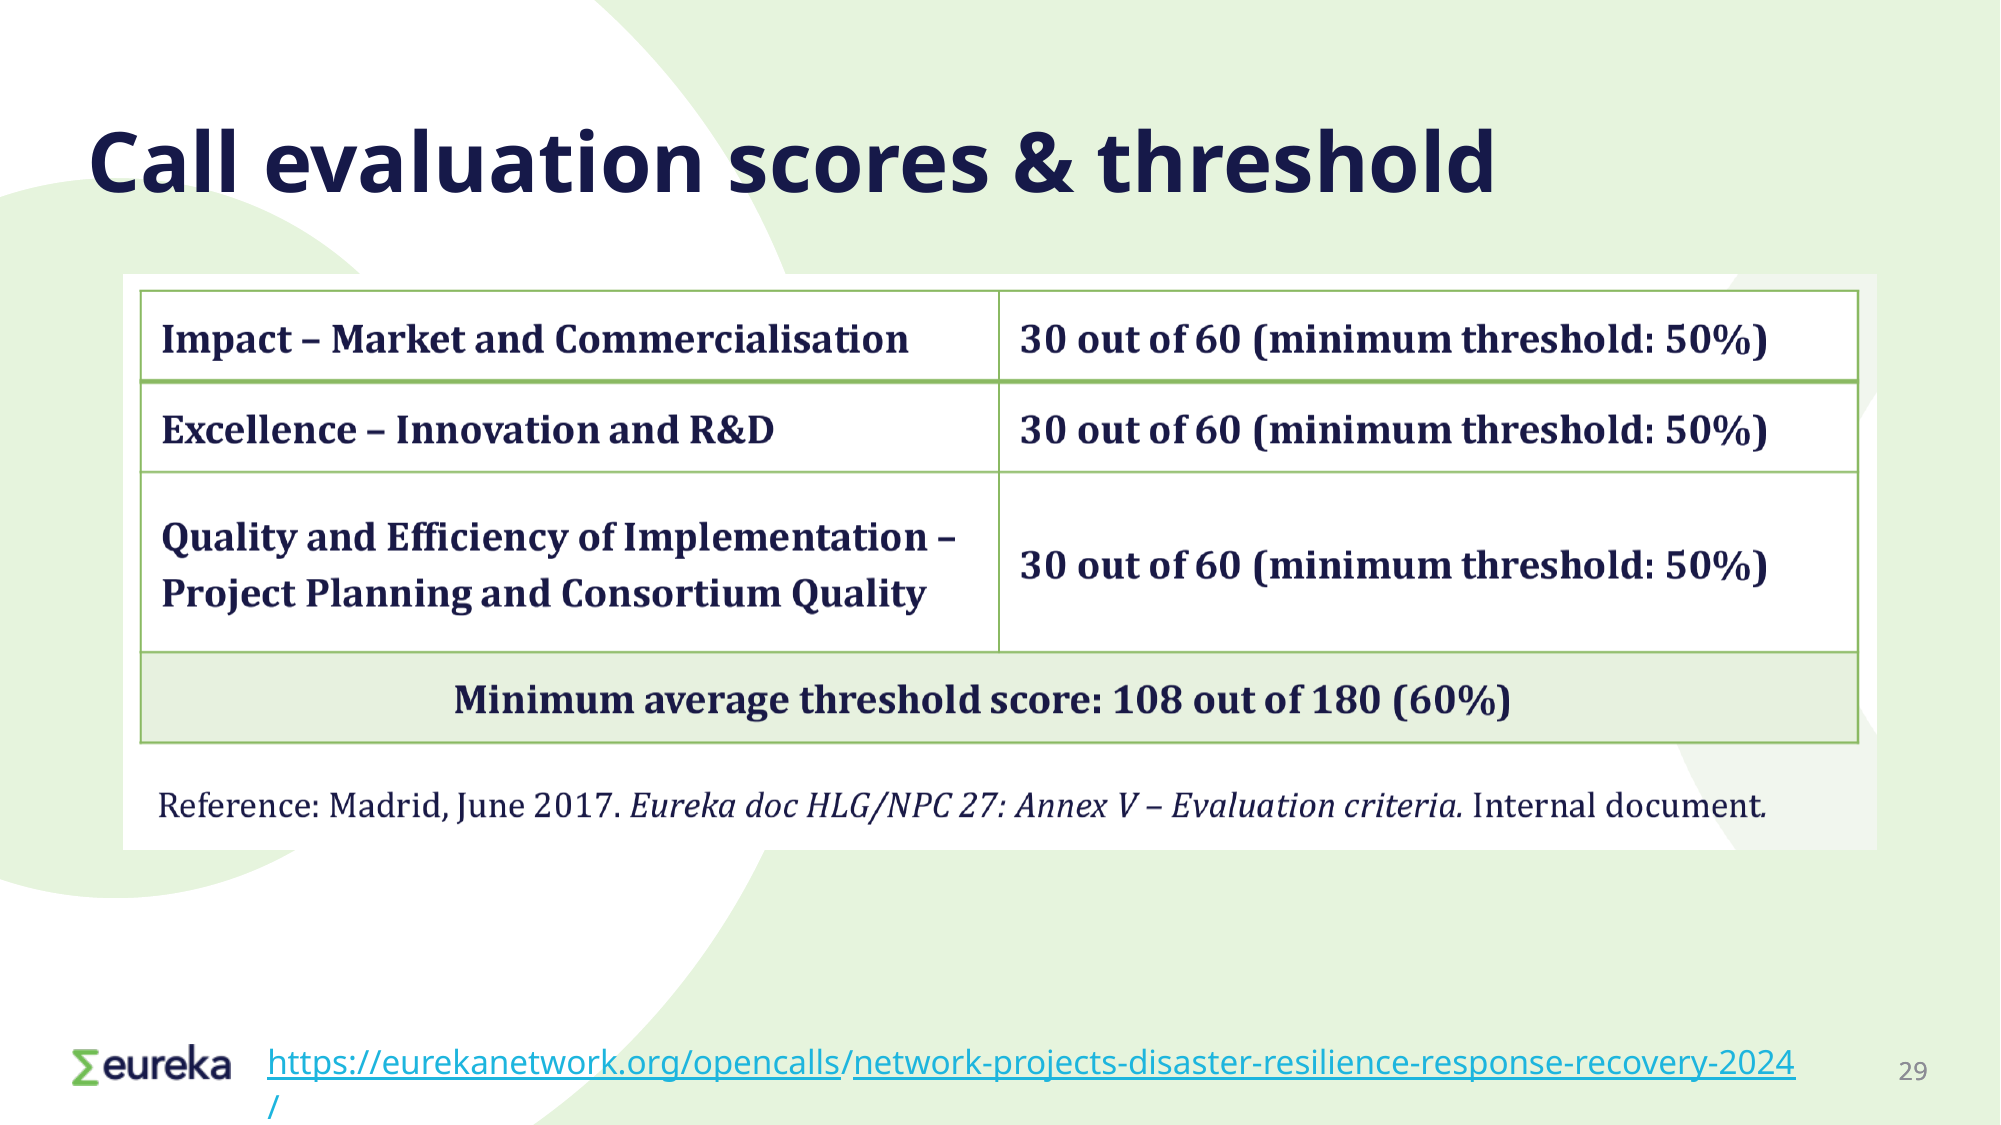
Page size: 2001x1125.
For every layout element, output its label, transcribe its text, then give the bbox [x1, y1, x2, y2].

text_box https://eurekanetwork.org/opencalls/network-projects-disaster-resilience-response-recovery-2024/ [252, 1033, 1819, 1125]
text_box 29 [1837, 1042, 1944, 1103]
picture [123, 274, 2000, 851]
picture [72, 1044, 231, 1086]
text_box Call evaluation scores & threshold [72, 101, 1866, 217]
